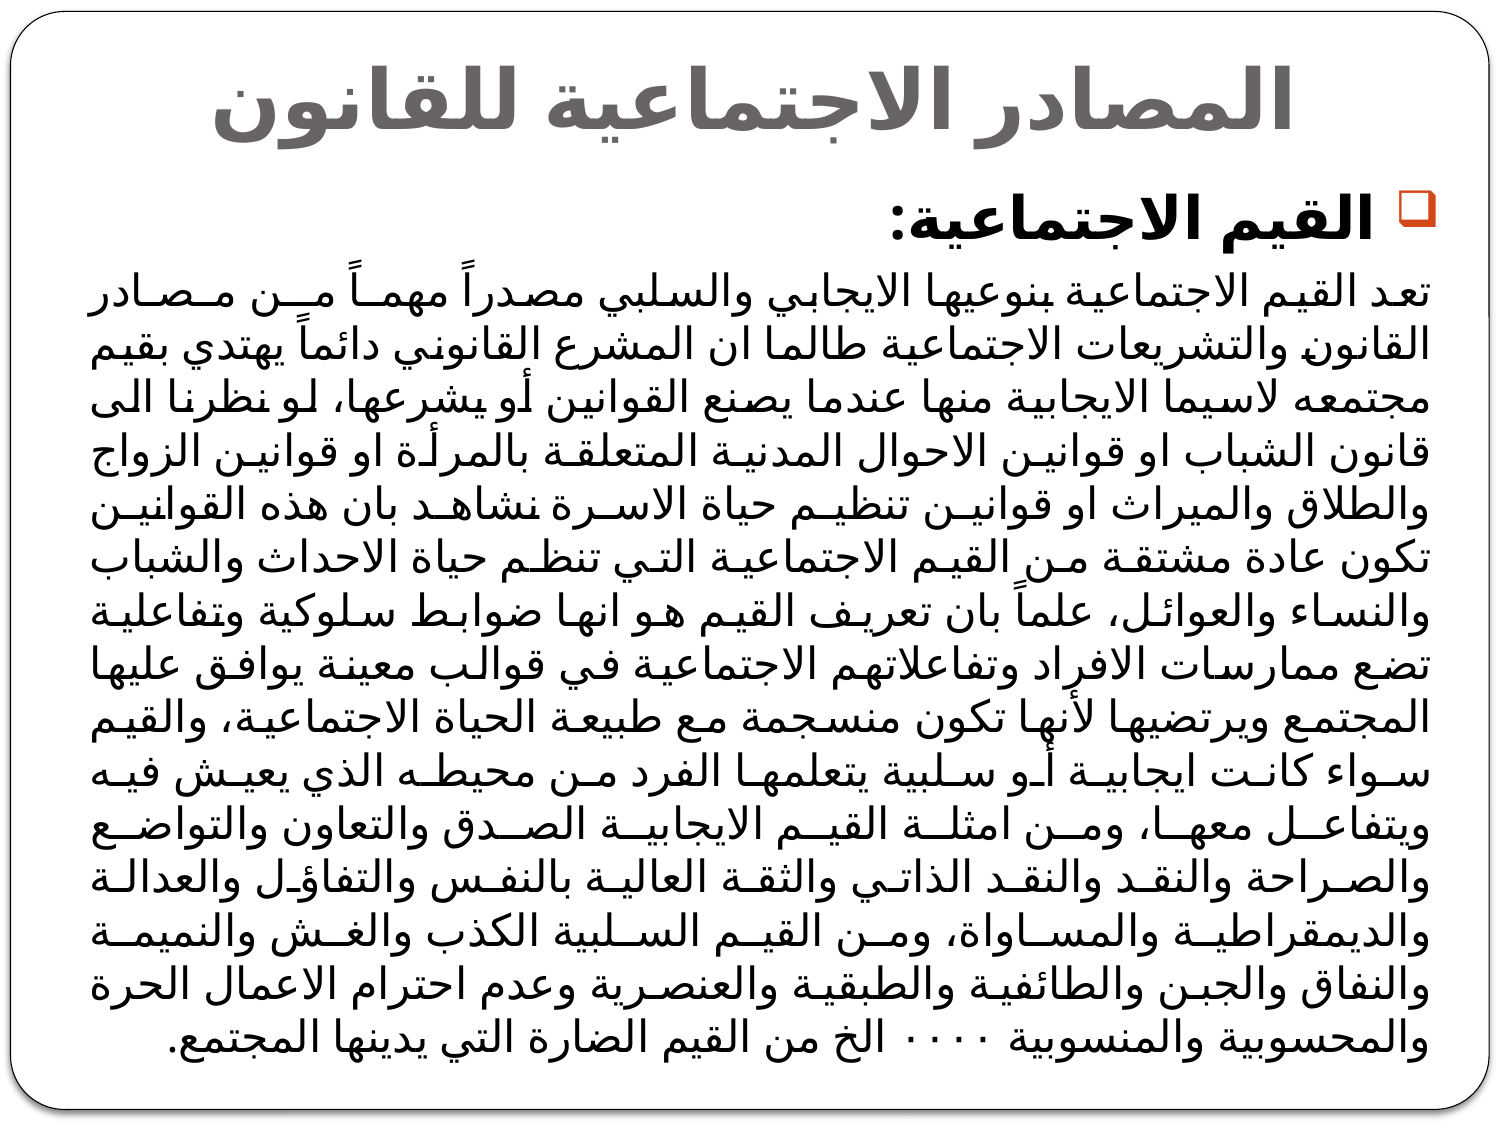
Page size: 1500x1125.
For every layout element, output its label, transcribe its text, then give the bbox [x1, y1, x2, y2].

list القيم الاجتماعية: تعد القيم الاجتماعية بنوعيها الايجابي والسلبي مصدراً مهمـاً مــن مـصـادر القانون والتشريعات الاجتماعية طالما ان المشرع القانوني دائماً يهتدي بقيم مجتمعه لاسيما الايجابية منها عندما يصنع القوانين أو يشرعها، لو نظرنا الى قانون الشباب او قوانين الاحوال المدنية المتعلقة بالمرأة او قوانين الزواج والطلاق والميراث او قوانين تنظيم حياة الاسرة نشاهد بان هذه القوانين تكون عادة مشتقة من القيم الاجتماعية التي تنظم حياة الاحداث والشباب والنساء والعوائل، علماً بان تعريف القيم هو انها ضوابط سلوكية وتفاعلية تضع ممارسات الافراد وتفاعلاتهم الاجتماعية في قوالب معينة يوافق عليها المجتمع ويرتضيها لأنها تكون منسجمة مع طبيعة الحياة الاجتماعية، والقيم سواء كانت ايجابية أو سلبية يتعلمها الفرد من محيطه الذي يعيش فيه ويتفاعل معها، ومن امثلة القيم الايجابية الصدق والتعاون والتواضع والصراحة والنقد والنقد الذاتي والثقة العالية بالنفس والتفاؤل والعدالة والديمقراطية والمساواة، ومن القيم السلبية الكذب والغش والنميمة والنفاق والجبن والطائفية والطبقية والعنصرية وعدم احترام الاعمال الحرة والمحسوبية والمنسوبية ۰۰۰۰ الخ من القيم الضارة التي يدينها المجتمع. [75, 172, 1447, 1106]
title المصادر الاجتماعية للقانون [75, 0, 1412, 161]
